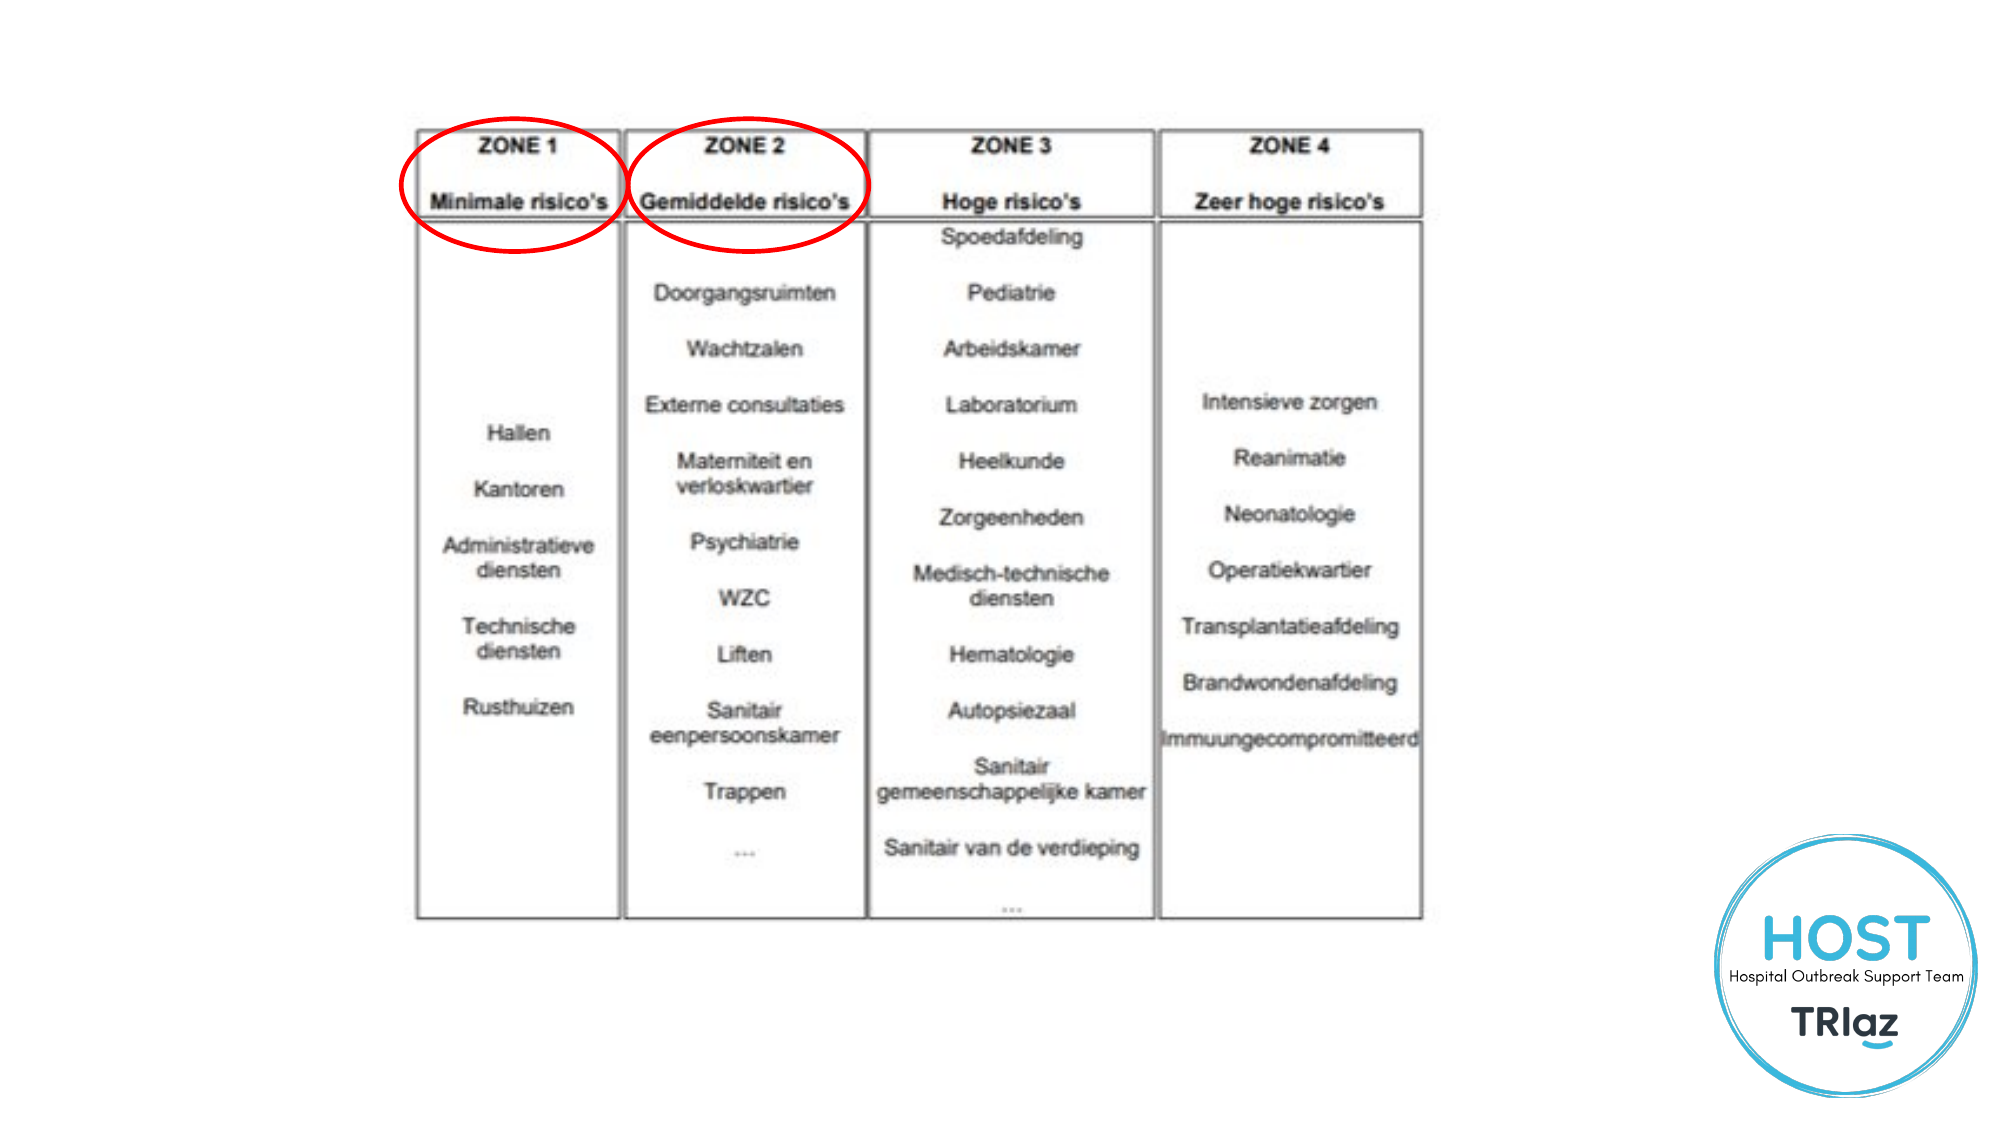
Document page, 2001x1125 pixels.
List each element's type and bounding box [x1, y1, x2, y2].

list [330, 56, 1502, 991]
picture [1707, 827, 1985, 1105]
